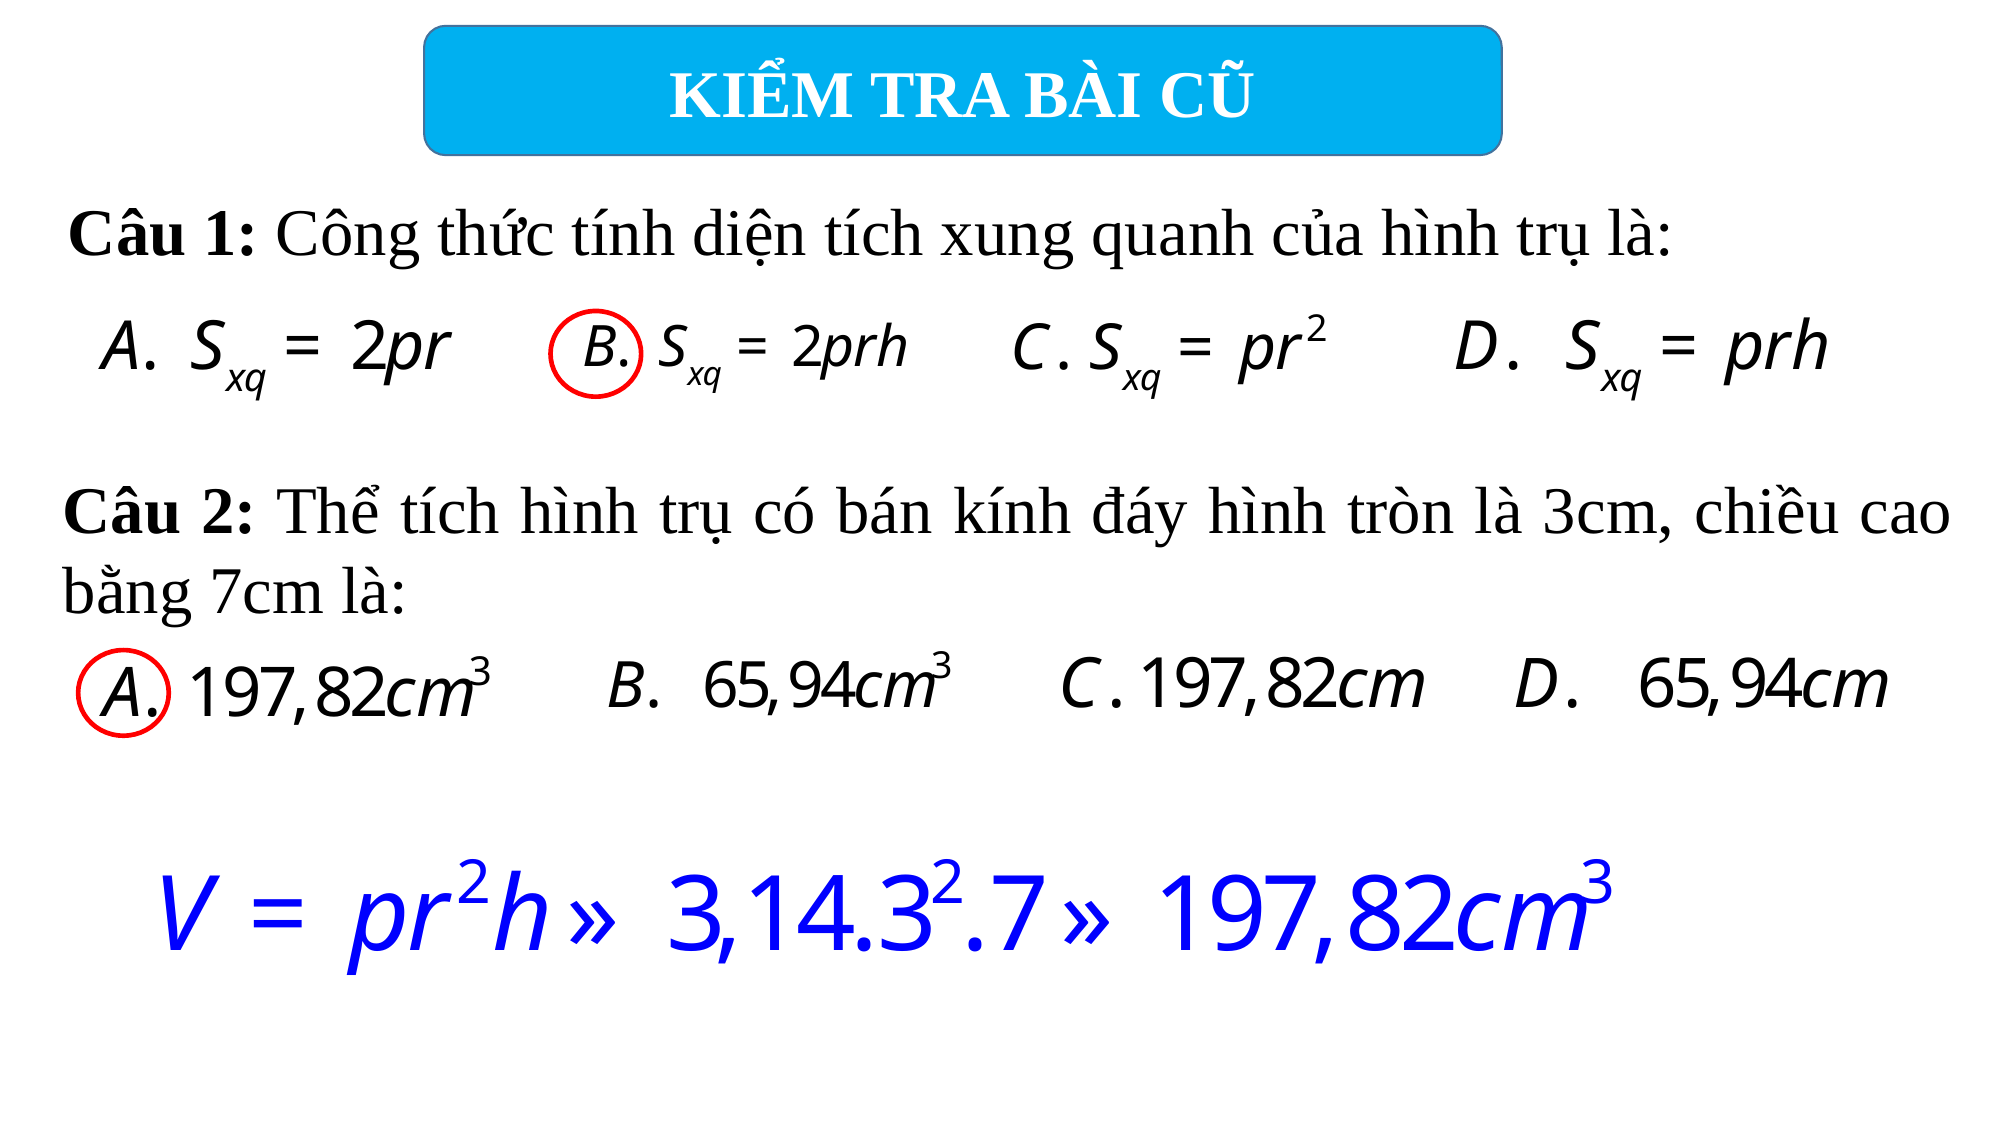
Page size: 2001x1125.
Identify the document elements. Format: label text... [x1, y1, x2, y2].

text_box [144, 828, 1632, 986]
text_box KIỂM TRA BÀI CŨ [423, 24, 1503, 157]
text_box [89, 635, 504, 745]
text_box [78, 665, 89, 721]
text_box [1003, 295, 1336, 413]
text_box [1442, 295, 1836, 415]
text_box Câu 2: Thể tích hình trụ có bán kính đáy hình tròn là 3cm, chiều cao bằng 7cm là: [48, 459, 1971, 634]
text_box Câu 1: Công thức tính diện tích xung quanh của hình trụ là: [53, 181, 1692, 277]
text_box [550, 317, 572, 391]
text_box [1051, 643, 1433, 737]
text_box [595, 632, 959, 734]
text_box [87, 295, 463, 415]
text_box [572, 305, 916, 405]
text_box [1501, 644, 1892, 736]
